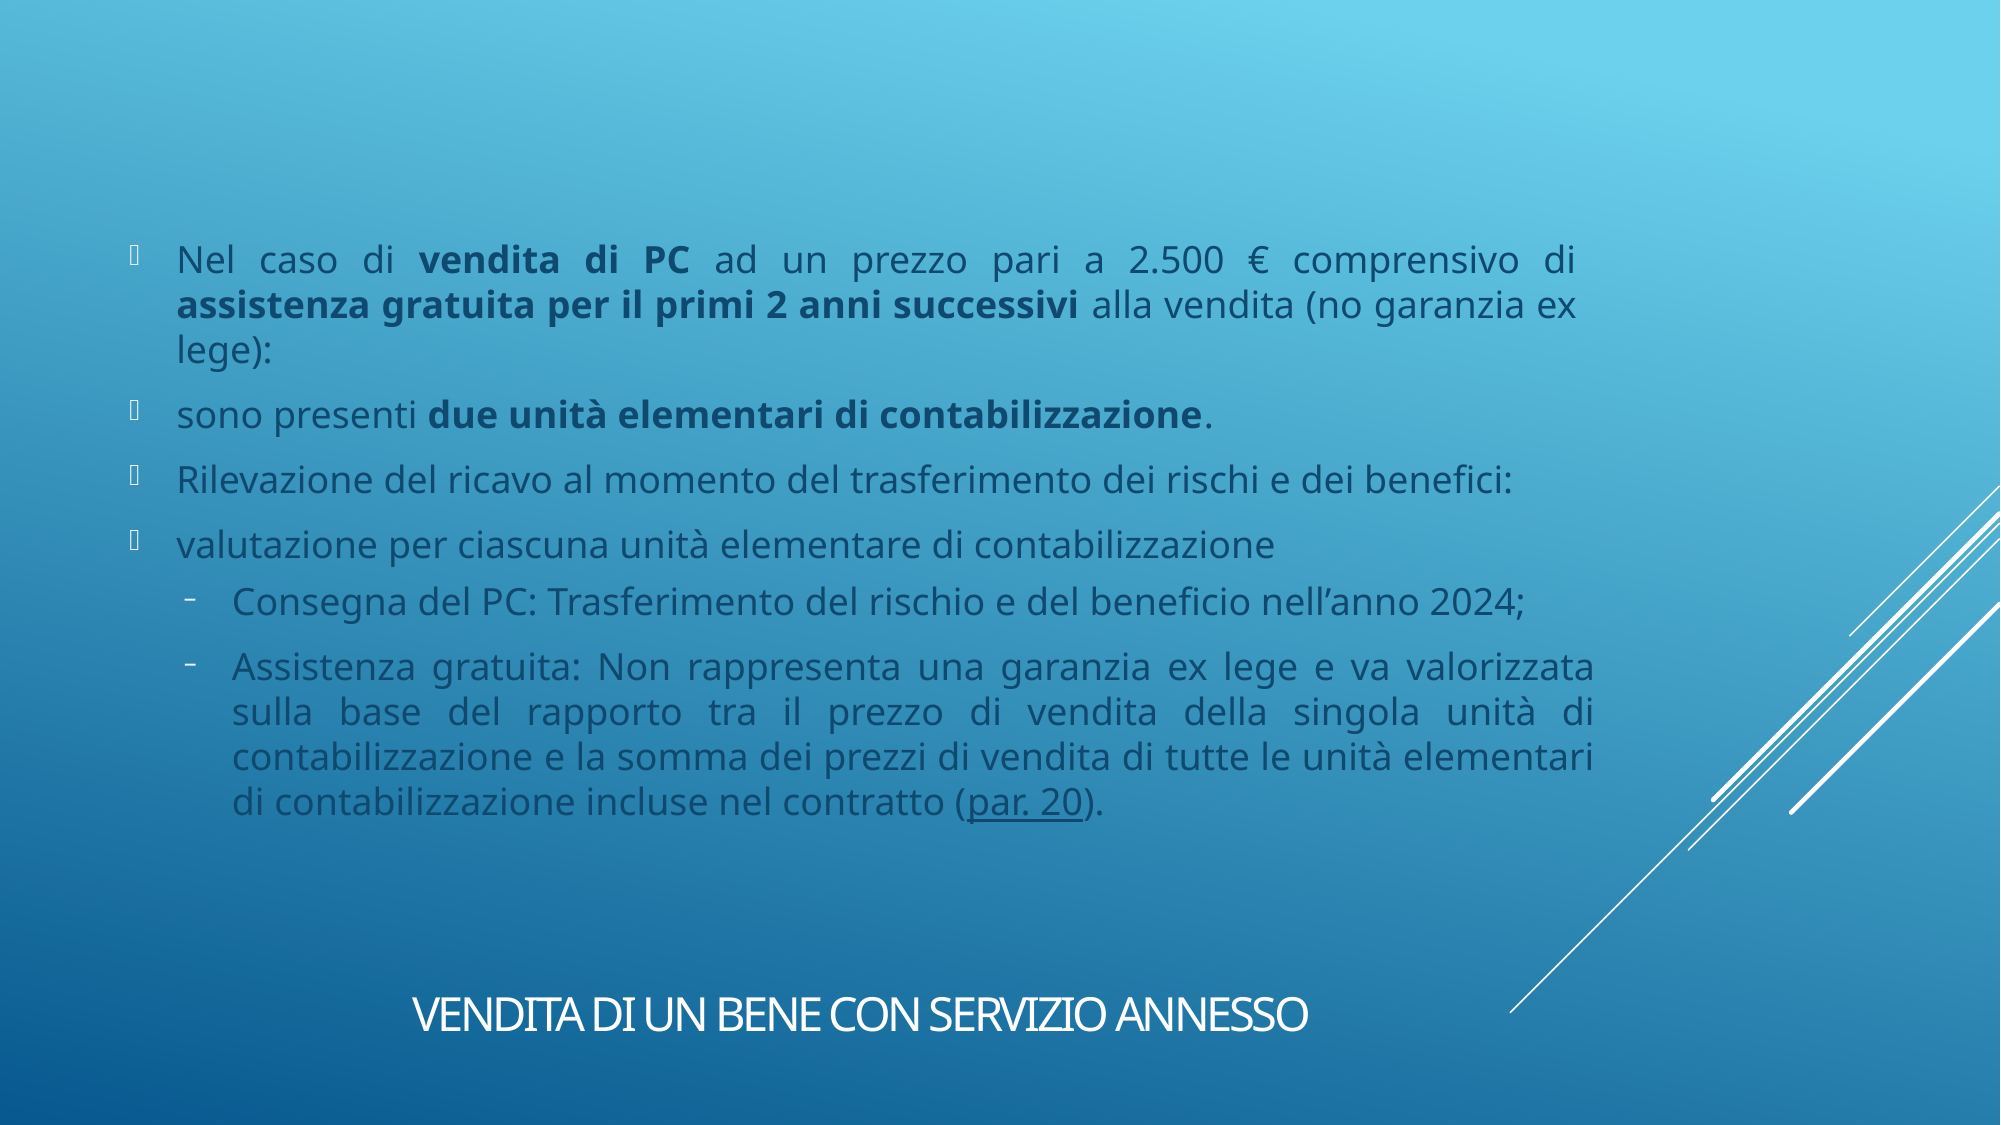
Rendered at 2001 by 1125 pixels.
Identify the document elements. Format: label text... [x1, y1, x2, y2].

list Nel caso di vendita di PC ad un prezzo pari a 2.500 € comprensivo di assistenza gratuita per il primi 2 anni successivi alla vendita (no garanzia ex lege): sono presenti due unità elementari di contabilizzazione. Rilevazione del ricavo al momento del trasferimento dei rischi e dei benefici: valutazione per ciascuna unità elementare di contabilizzazione Consegna del PC: Trasferimento del rischio e del beneficio nell’anno 2024; Assistenza gratuita: Non rappresenta una garanzia ex lege e va valorizzata sulla base del rapporto tra il prezzo di vendita della singola unità di contabilizzazione e la somma dei prezzi di vendita di tutte le unità elementari di contabilizzazione incluse nel contratto (par. 20). [112, 112, 1613, 947]
title Vendita di un bene con servizio annesso [112, 976, 1613, 1049]
